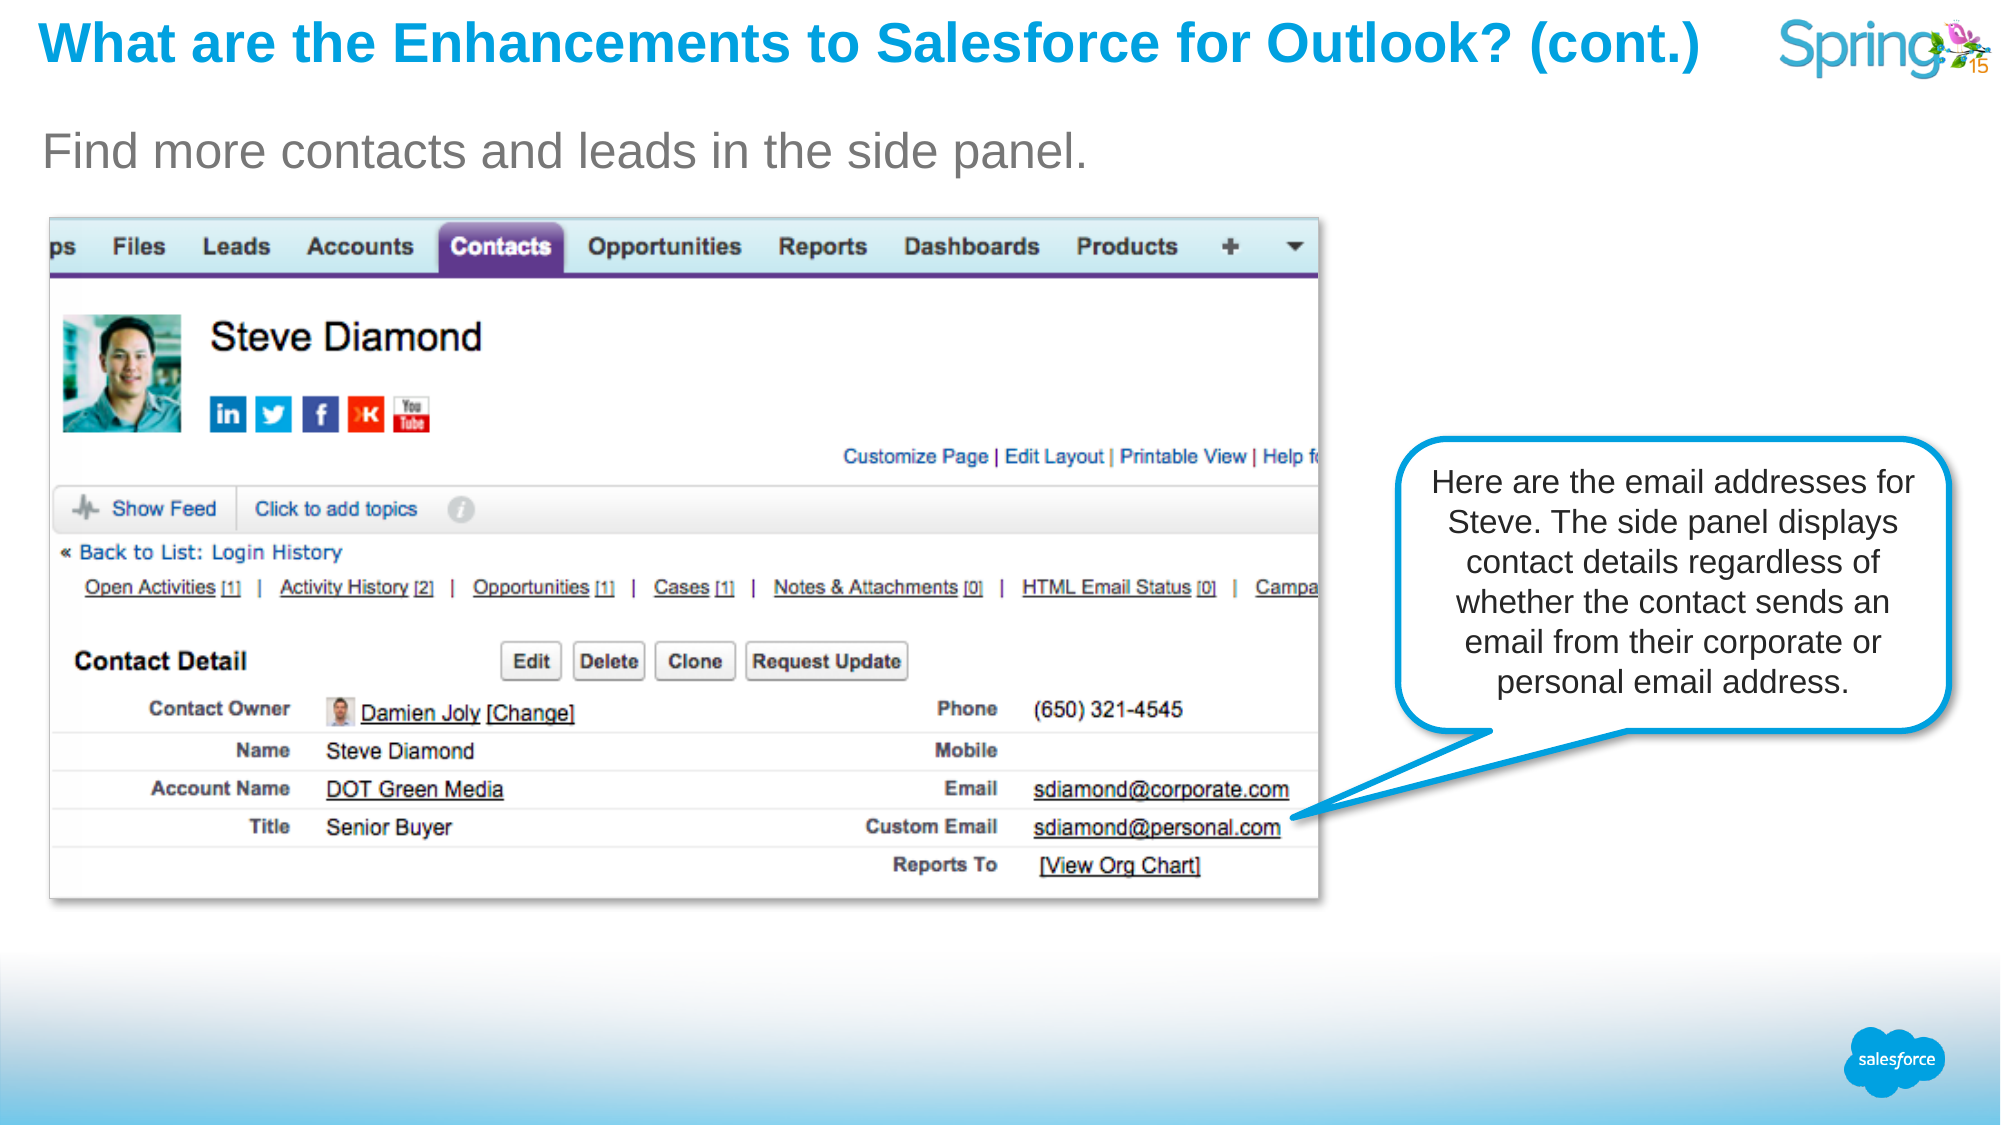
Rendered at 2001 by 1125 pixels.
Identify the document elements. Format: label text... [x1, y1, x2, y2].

title What are the Enhancements to Salesforce for Outlook? (cont.) [23, 14, 1767, 66]
picture [1761, 15, 2001, 82]
list Find more contacts and leads in the side panel. [26, 110, 1975, 1052]
picture [49, 217, 1319, 900]
picture [1, 188, 2001, 1125]
text_box Here are the email addresses for Steve. The side panel displays contact details regardless of whether the contact sends an email from their corporate or personal email address. [1324, 438, 1950, 810]
